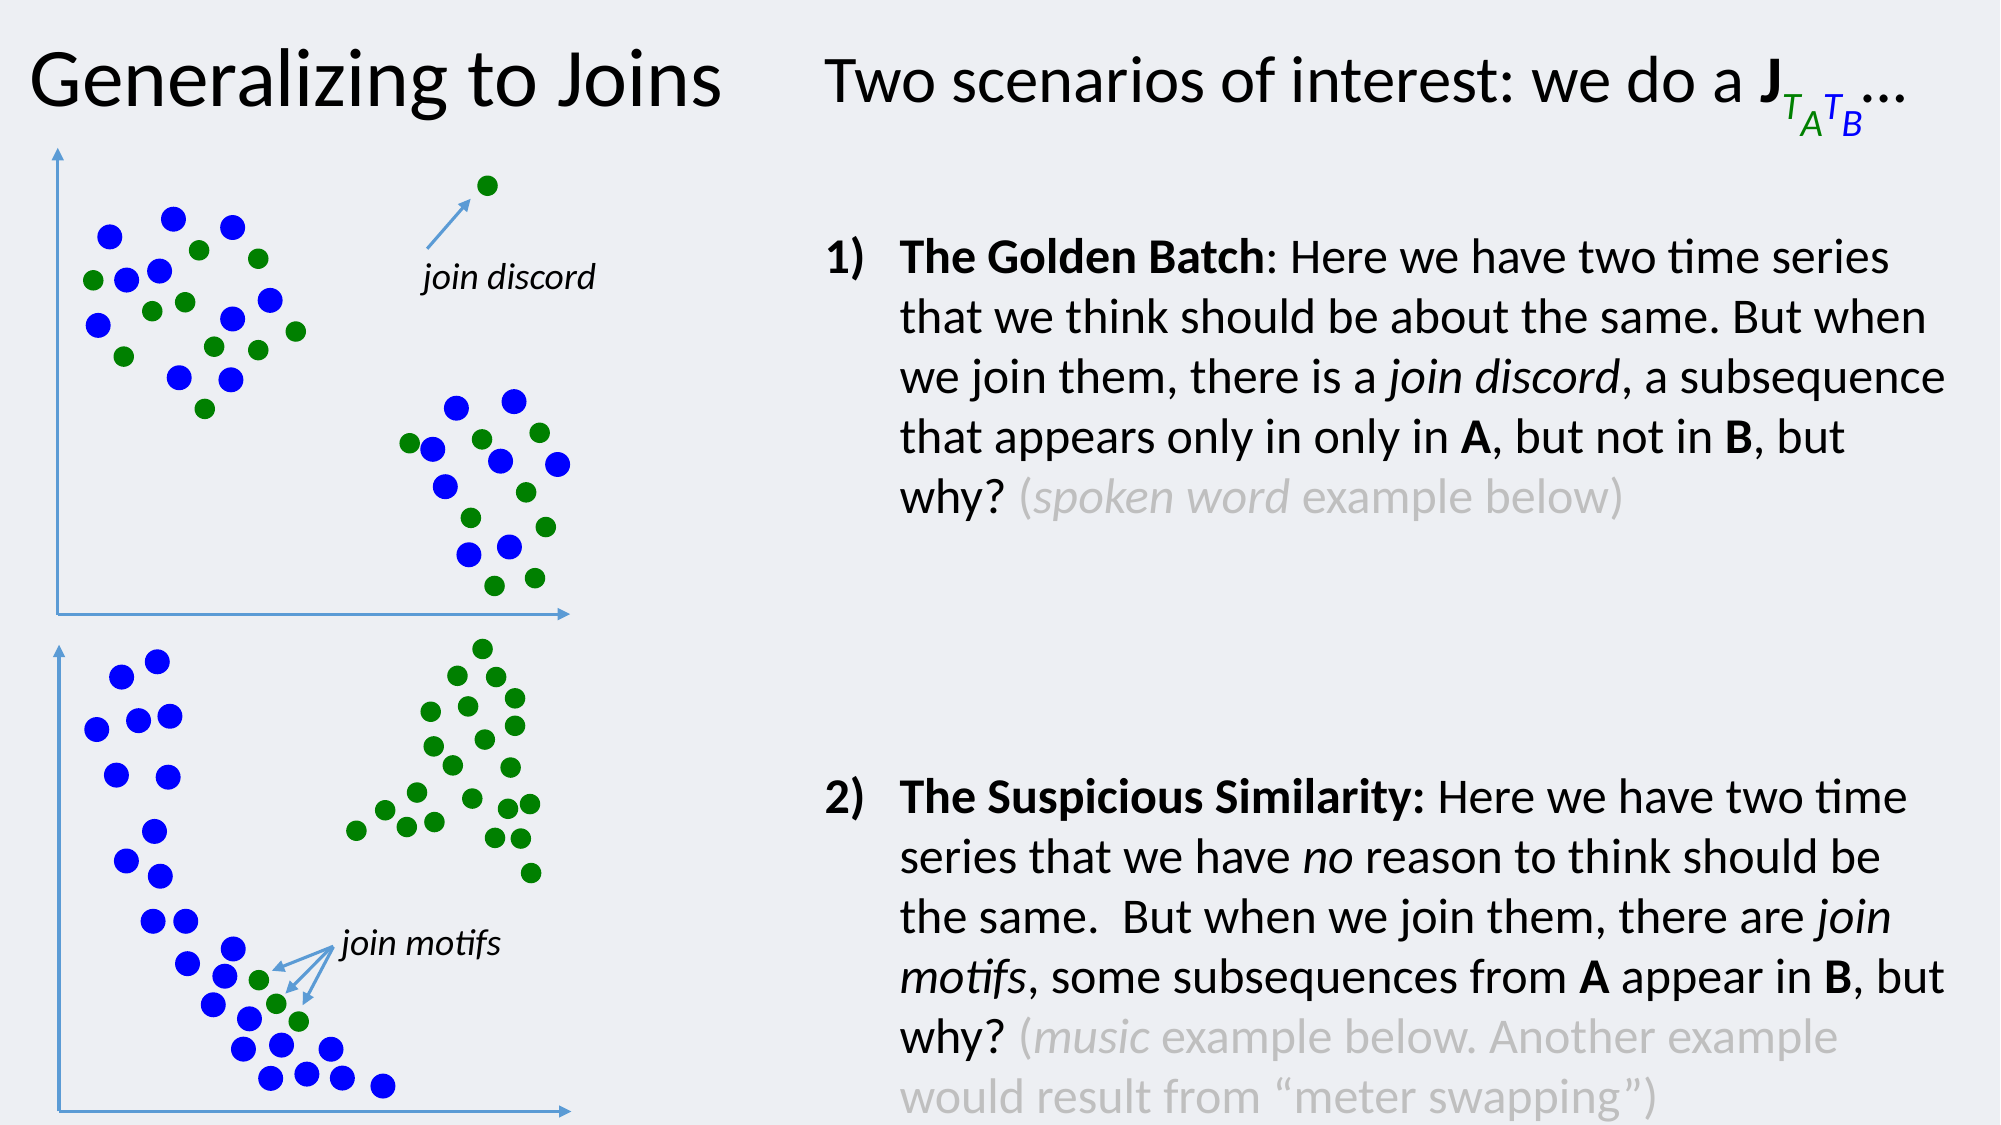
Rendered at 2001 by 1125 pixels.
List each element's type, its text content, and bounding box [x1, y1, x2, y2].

text_box [446, 664, 469, 688]
text_box [172, 907, 200, 935]
text_box [268, 1031, 296, 1059]
text_box [146, 862, 174, 890]
text_box [140, 299, 164, 323]
text_box [442, 394, 470, 422]
text_box [265, 992, 288, 1016]
text_box [431, 473, 459, 501]
text_box [534, 515, 558, 539]
text_box [328, 1064, 356, 1092]
text_box [459, 506, 483, 530]
text_box [523, 566, 547, 590]
text_box [461, 787, 484, 810]
text_box [528, 421, 551, 445]
text_box [398, 431, 421, 455]
text_box [456, 695, 480, 718]
text_box [544, 450, 572, 479]
text_box [373, 798, 397, 822]
text_box [500, 388, 528, 416]
text_box [405, 781, 429, 804]
text_box [470, 428, 494, 451]
text_box [165, 364, 193, 392]
text_box [219, 213, 247, 242]
text_box [125, 707, 153, 735]
text_box [173, 950, 202, 978]
text_box [419, 435, 447, 463]
text_box [159, 205, 188, 233]
text_box [143, 648, 171, 676]
text_box Generalizing to Joins [29, 23, 1613, 99]
text_box [108, 663, 136, 691]
text_box [140, 817, 169, 845]
text_box [246, 247, 270, 271]
text_box [496, 797, 520, 821]
text_box [422, 735, 446, 758]
text_box [112, 847, 140, 875]
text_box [285, 946, 302, 994]
text_box [487, 447, 515, 475]
text_box [219, 305, 247, 333]
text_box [427, 198, 471, 249]
text_box join discord [408, 244, 620, 305]
text_box [199, 991, 227, 1019]
text_box [395, 815, 419, 839]
text_box [293, 1060, 321, 1088]
text_box [112, 345, 136, 368]
text_box [246, 338, 270, 362]
text_box [518, 792, 542, 816]
text_box [509, 827, 533, 850]
text_box [187, 239, 211, 262]
text_box [113, 266, 141, 294]
text_box [503, 687, 527, 710]
text_box [256, 286, 284, 314]
text_box [345, 819, 368, 843]
text_box [81, 269, 105, 292]
text_box [483, 826, 507, 850]
text_box [455, 541, 483, 569]
text_box [146, 257, 174, 285]
text_box [317, 1035, 345, 1063]
text_box [471, 637, 494, 661]
text_box Two scenarios of interest: we do a JTATB… The Golden Batch: Here we have two time series that we think should be about the same. But when we join them, there is a join discord, a subsequence that appears only in only in A, but not in B, but why? (spoken word example below) The Suspicious Similarity: Here we have two time series that we have no reason to think should be the same. But when we join them, there are join motifs, some subsequences from A appear in B, but why? (music example below. Another example would result from “meter swapping”) [809, 28, 1974, 1125]
text_box [219, 935, 247, 963]
text_box [495, 533, 523, 561]
text_box [247, 968, 271, 992]
text_box [235, 1005, 264, 1033]
text_box [369, 1072, 397, 1100]
text_box [287, 1010, 311, 1033]
text_box [211, 962, 239, 990]
text_box [154, 763, 182, 791]
text_box [84, 311, 112, 339]
text_box [423, 810, 446, 834]
text_box [441, 754, 465, 777]
text_box [476, 174, 499, 198]
text_box [473, 728, 497, 751]
text_box [193, 397, 217, 421]
text_box [83, 716, 111, 744]
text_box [271, 946, 285, 971]
text_box [139, 907, 167, 935]
text_box [173, 290, 197, 314]
text_box [419, 700, 443, 724]
text_box [484, 665, 508, 689]
text_box [503, 714, 527, 738]
text_box [257, 1064, 285, 1092]
text_box [499, 756, 522, 779]
text_box [229, 1035, 257, 1063]
text_box [514, 481, 538, 504]
text_box [202, 335, 226, 358]
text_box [302, 946, 334, 1006]
text_box [519, 861, 543, 885]
text_box [156, 702, 184, 730]
text_box join motifs [326, 910, 525, 970]
text_box [483, 574, 506, 598]
text_box [96, 223, 124, 251]
text_box [102, 761, 130, 789]
text_box [284, 320, 308, 343]
text_box [217, 366, 245, 394]
